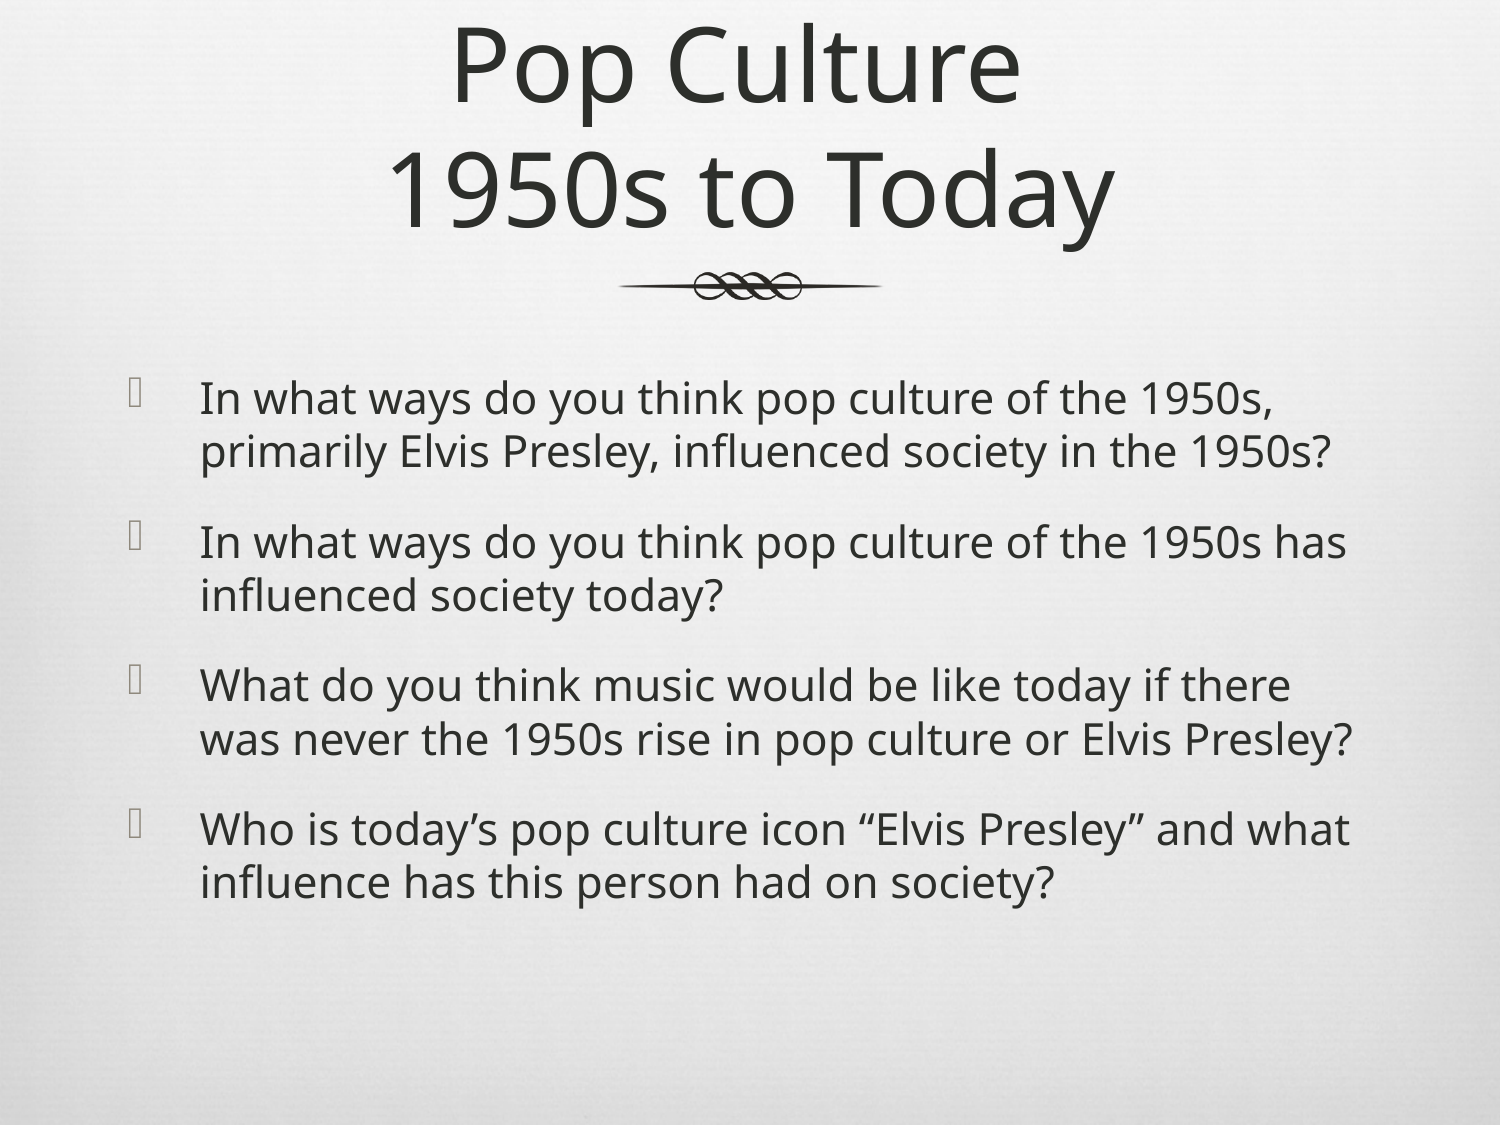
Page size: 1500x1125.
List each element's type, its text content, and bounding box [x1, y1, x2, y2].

picture [615, 272, 885, 300]
list In what ways do you think pop culture of the 1950s, primarily Elvis Presley, influenced society in the 1950s? In what ways do you think pop culture of the 1950s has influenced society today? What do you think music would be like today if there was never the 1950s rise in pop culture or Elvis Presley? Who is today’s pop culture icon “Elvis Presley” and what influence has this person had on society? [112, 362, 1388, 963]
title Pop Culture 1950s to Today [112, 11, 1388, 236]
